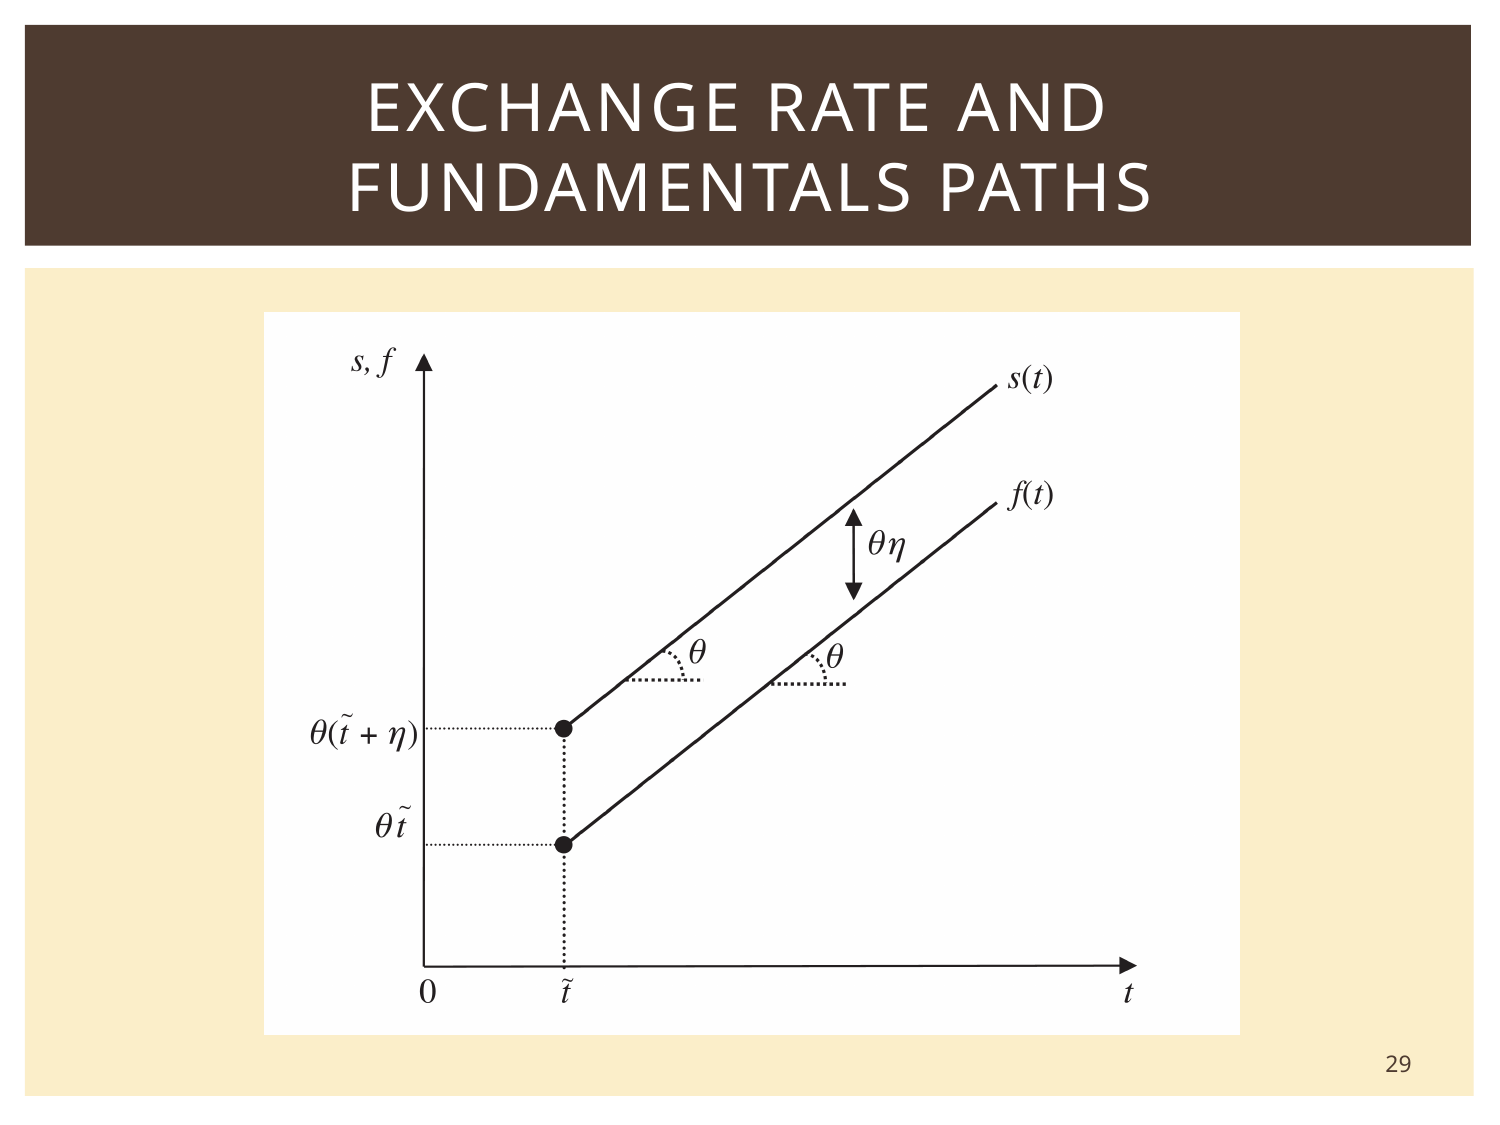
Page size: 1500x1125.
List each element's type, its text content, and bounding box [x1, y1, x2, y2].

slide_number 29 [1349, 1041, 1448, 1089]
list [264, 311, 1240, 1036]
title Exchange rate and Fundamentals Paths [62, 58, 1438, 232]
